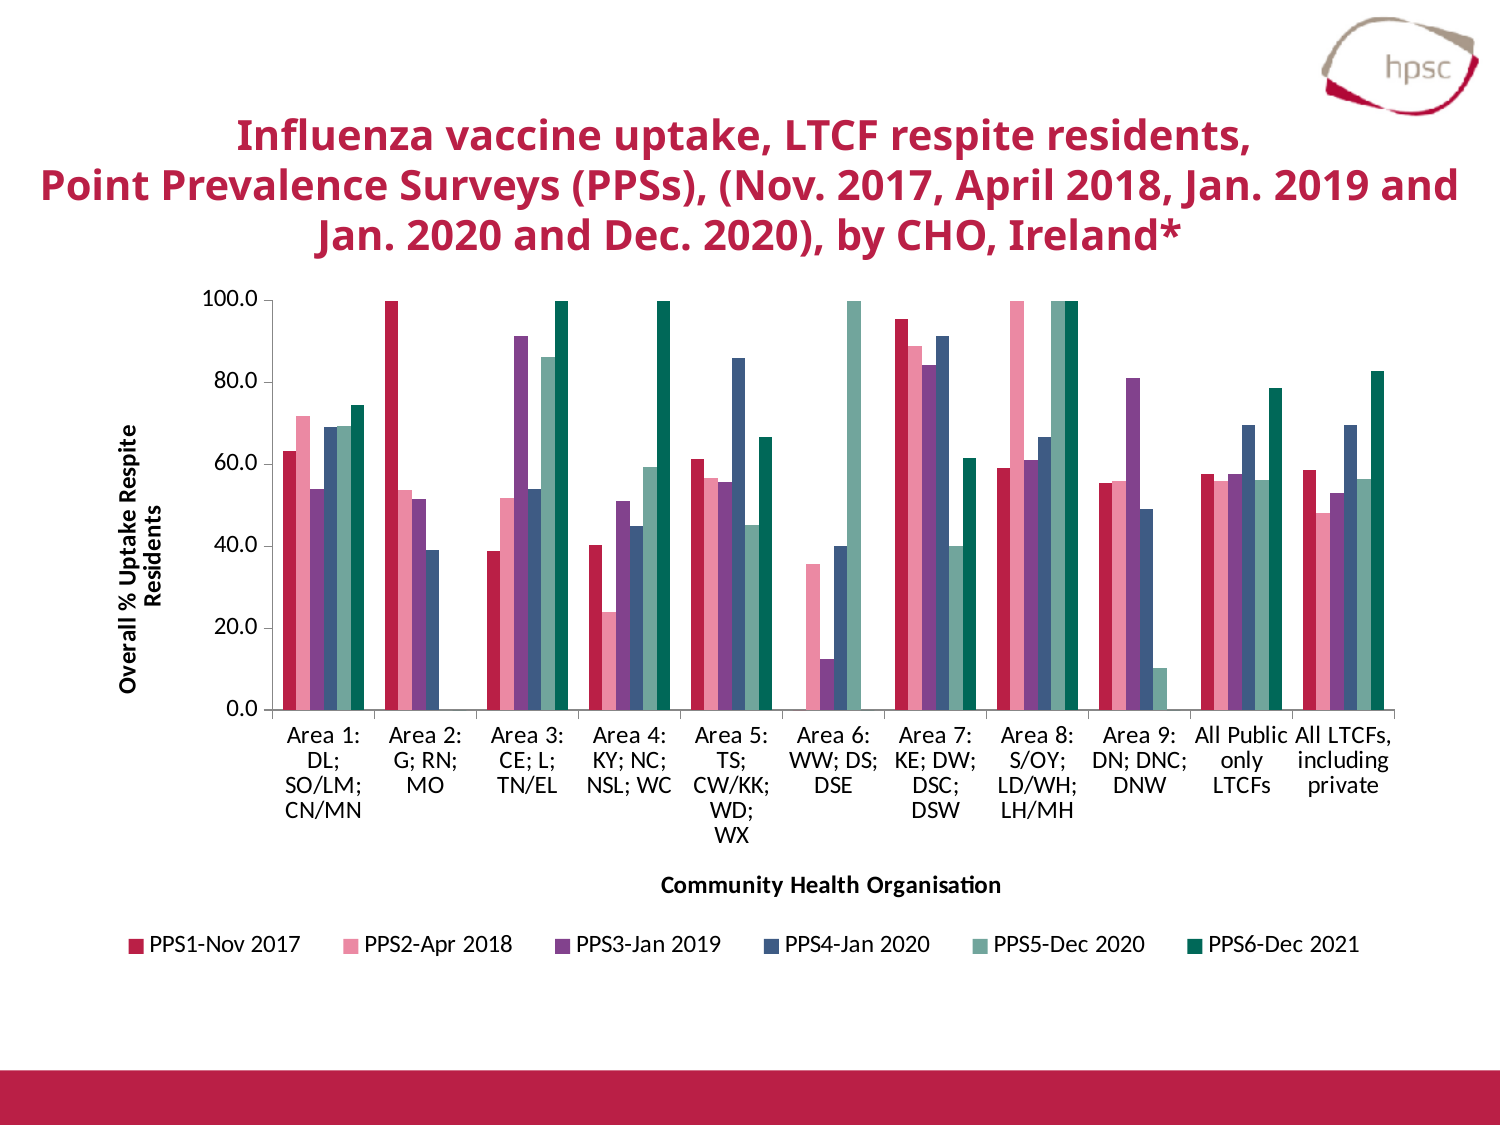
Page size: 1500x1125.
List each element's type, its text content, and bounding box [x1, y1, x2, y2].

text_box [0, 1070, 1500, 1125]
text_box Influenza vaccine uptake, LTCF respite residents, Point Prevalence Surveys (PPSs), (Nov. 2017, April 2018, Jan. 2019 and Jan. 2020 and Dec. 2020), by CHO, Ireland* [5, 101, 1495, 266]
picture [1298, 3, 1495, 138]
chart [74, 262, 1426, 1006]
